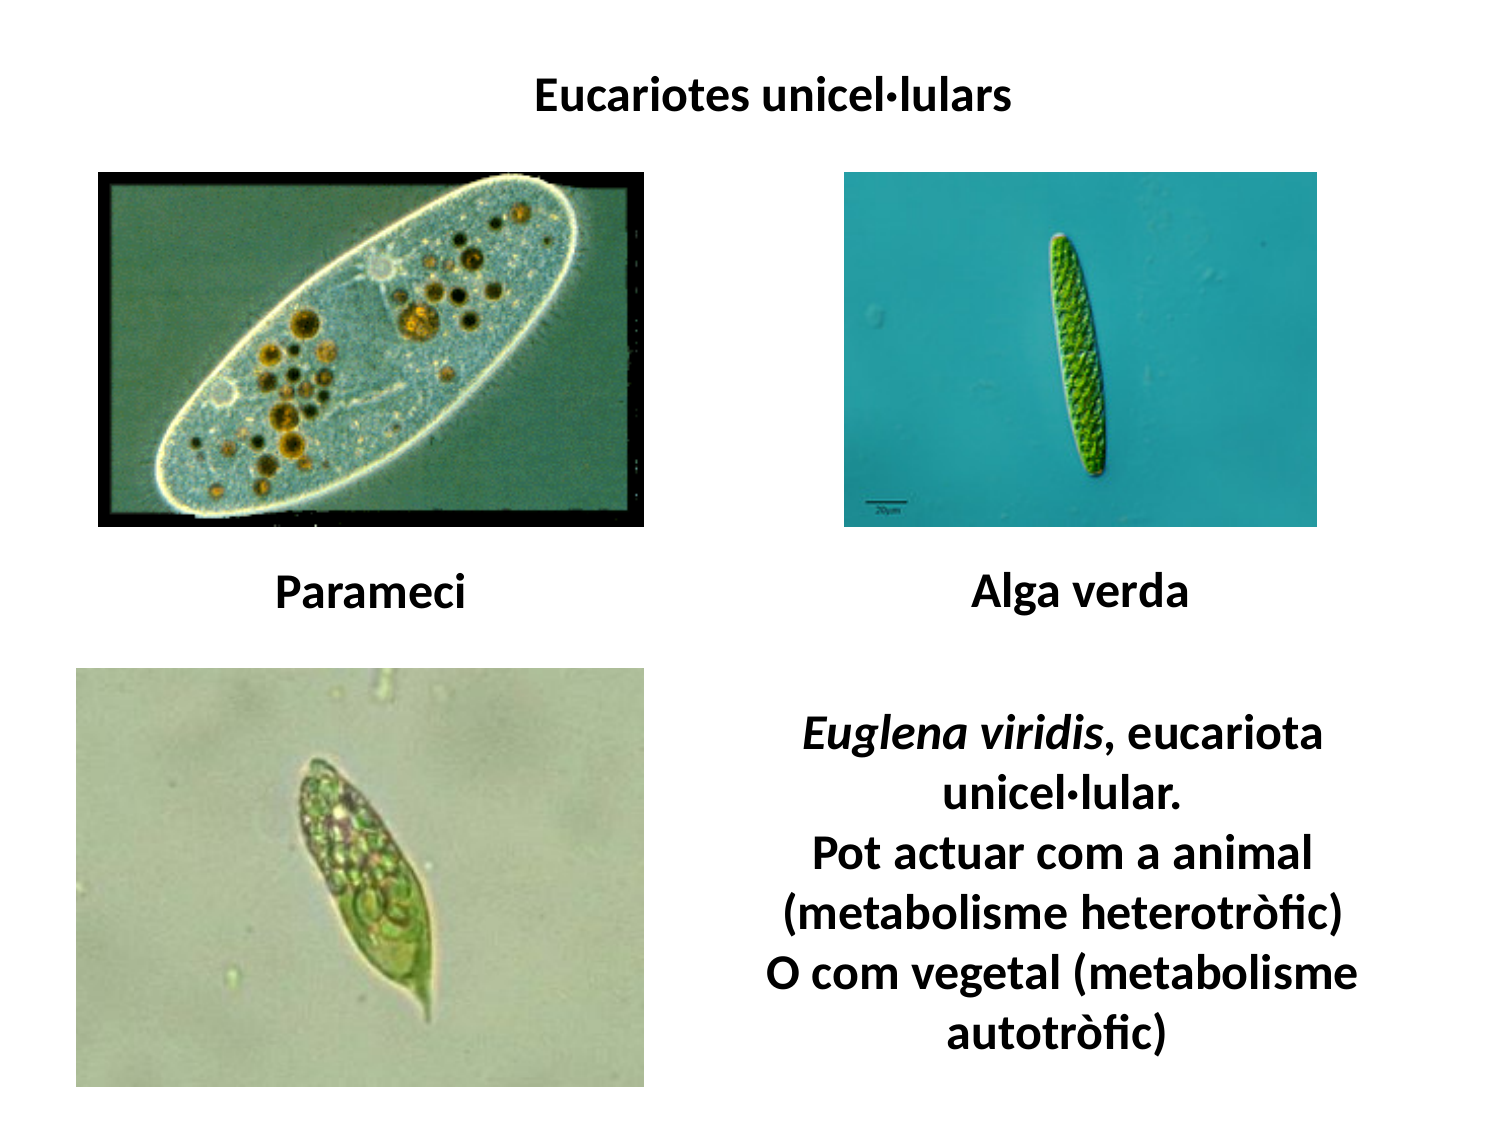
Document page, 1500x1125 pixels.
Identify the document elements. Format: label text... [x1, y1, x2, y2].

text_box Eucariotes unicel·lulars [135, 54, 1424, 190]
picture [76, 668, 644, 1087]
text_box Parameci [98, 550, 644, 626]
text_box Alga verda [844, 549, 1317, 625]
text_box Euglena viridis, eucariota unicel·lular. Pot actuar com a animal (metabolisme heterotròfic) O com vegetal (metabolisme autotròfic) [750, 692, 1376, 1113]
picture [98, 172, 644, 528]
picture [844, 172, 1318, 528]
